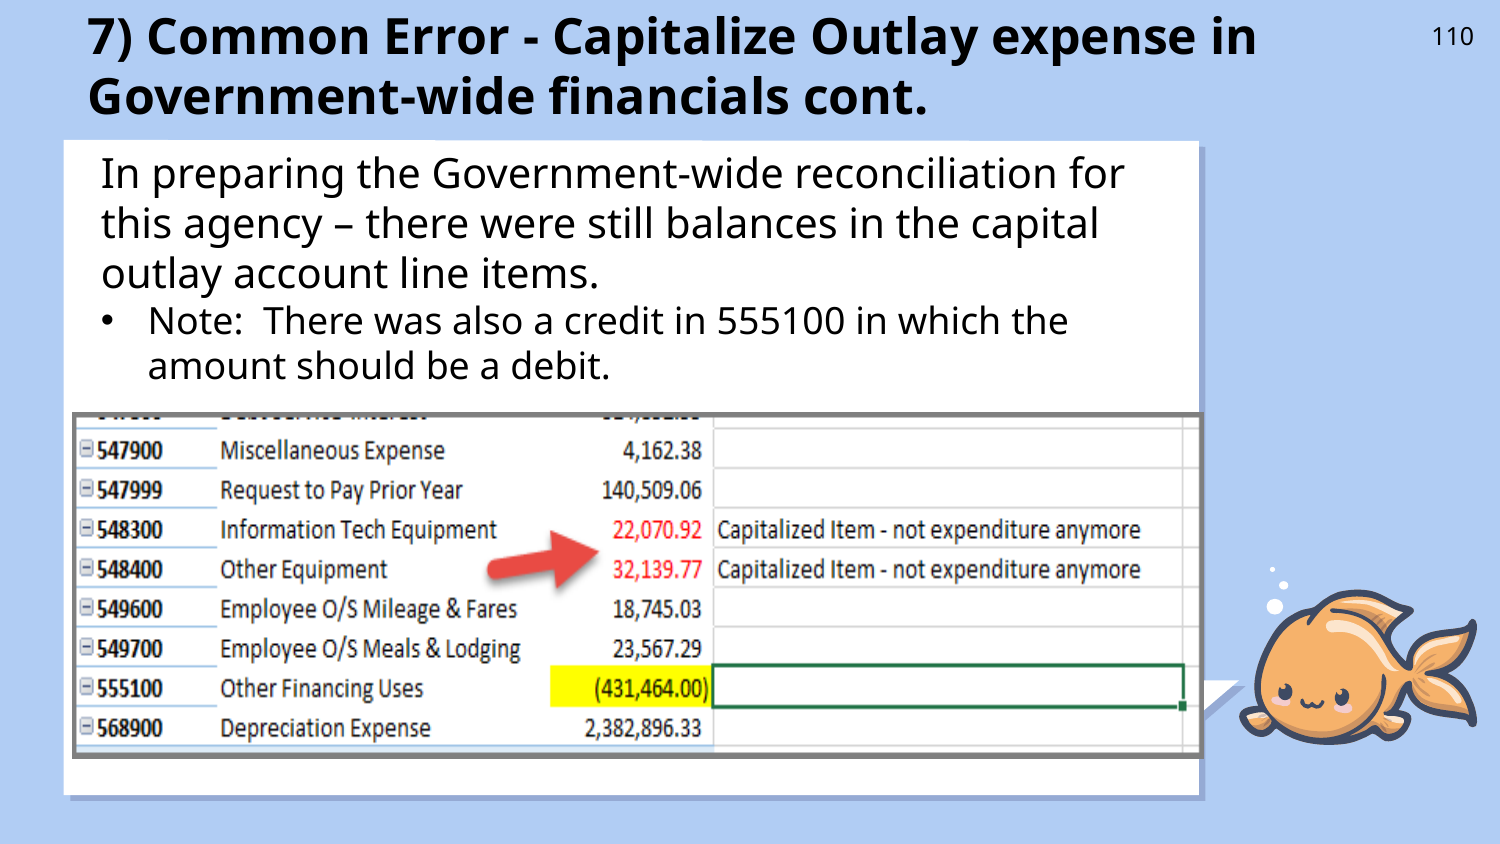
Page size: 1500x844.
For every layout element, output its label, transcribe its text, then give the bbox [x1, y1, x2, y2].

title 7) Common Error - Capitalize Outlay expense in Government-wide financials cont. [72, 0, 1354, 140]
picture [72, 411, 1205, 760]
text_box In preparing the Government-wide reconciliation for this agency – there were still balances in the capital outlay account line items. Note: There was also a credit in 555100 in which the amount should be a debit. [86, 139, 1204, 395]
slide_number 110 [1399, 5, 1490, 70]
